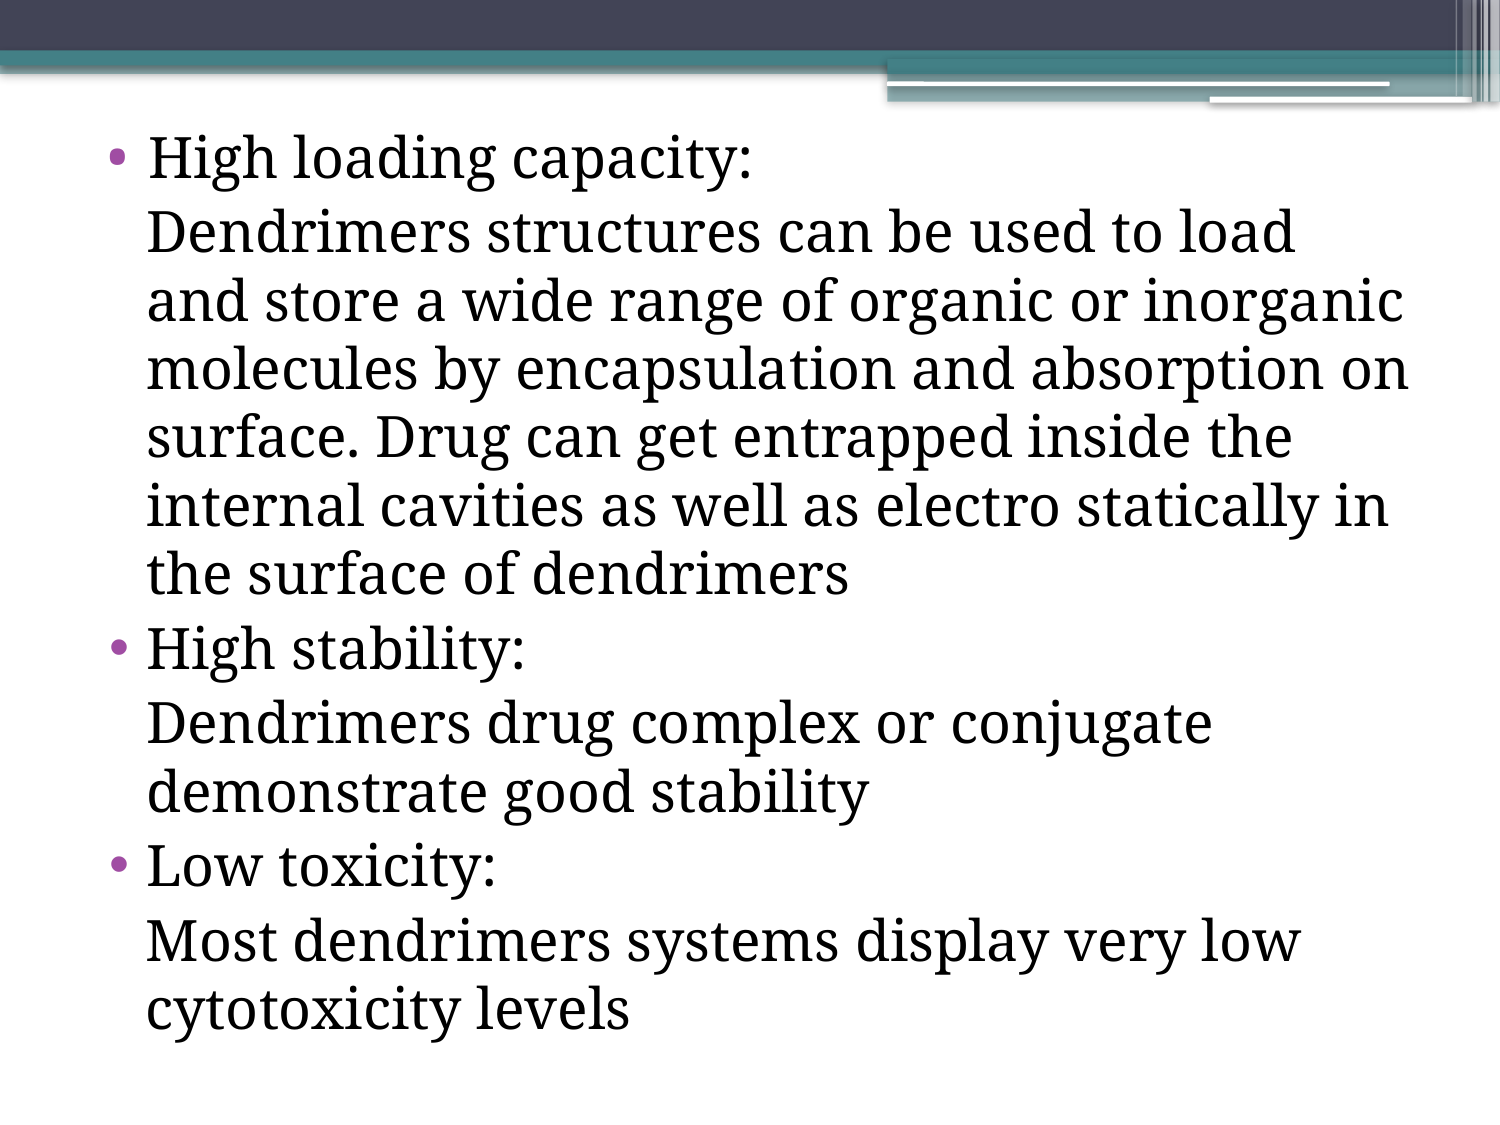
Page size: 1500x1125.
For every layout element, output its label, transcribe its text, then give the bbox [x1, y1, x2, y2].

list High loading capacity: Dendrimers structures can be used to load and store a wide range of organic or inorganic molecules by encapsulation and absorption on surface. Drug can get entrapped inside the internal cavities as well as electro statically in the surface of dendrimers High stability: Dendrimers drug complex or conjugate demonstrate good stability Low toxicity: Most dendrimers systems display very low cytotoxicity levels [75, 113, 1425, 1079]
